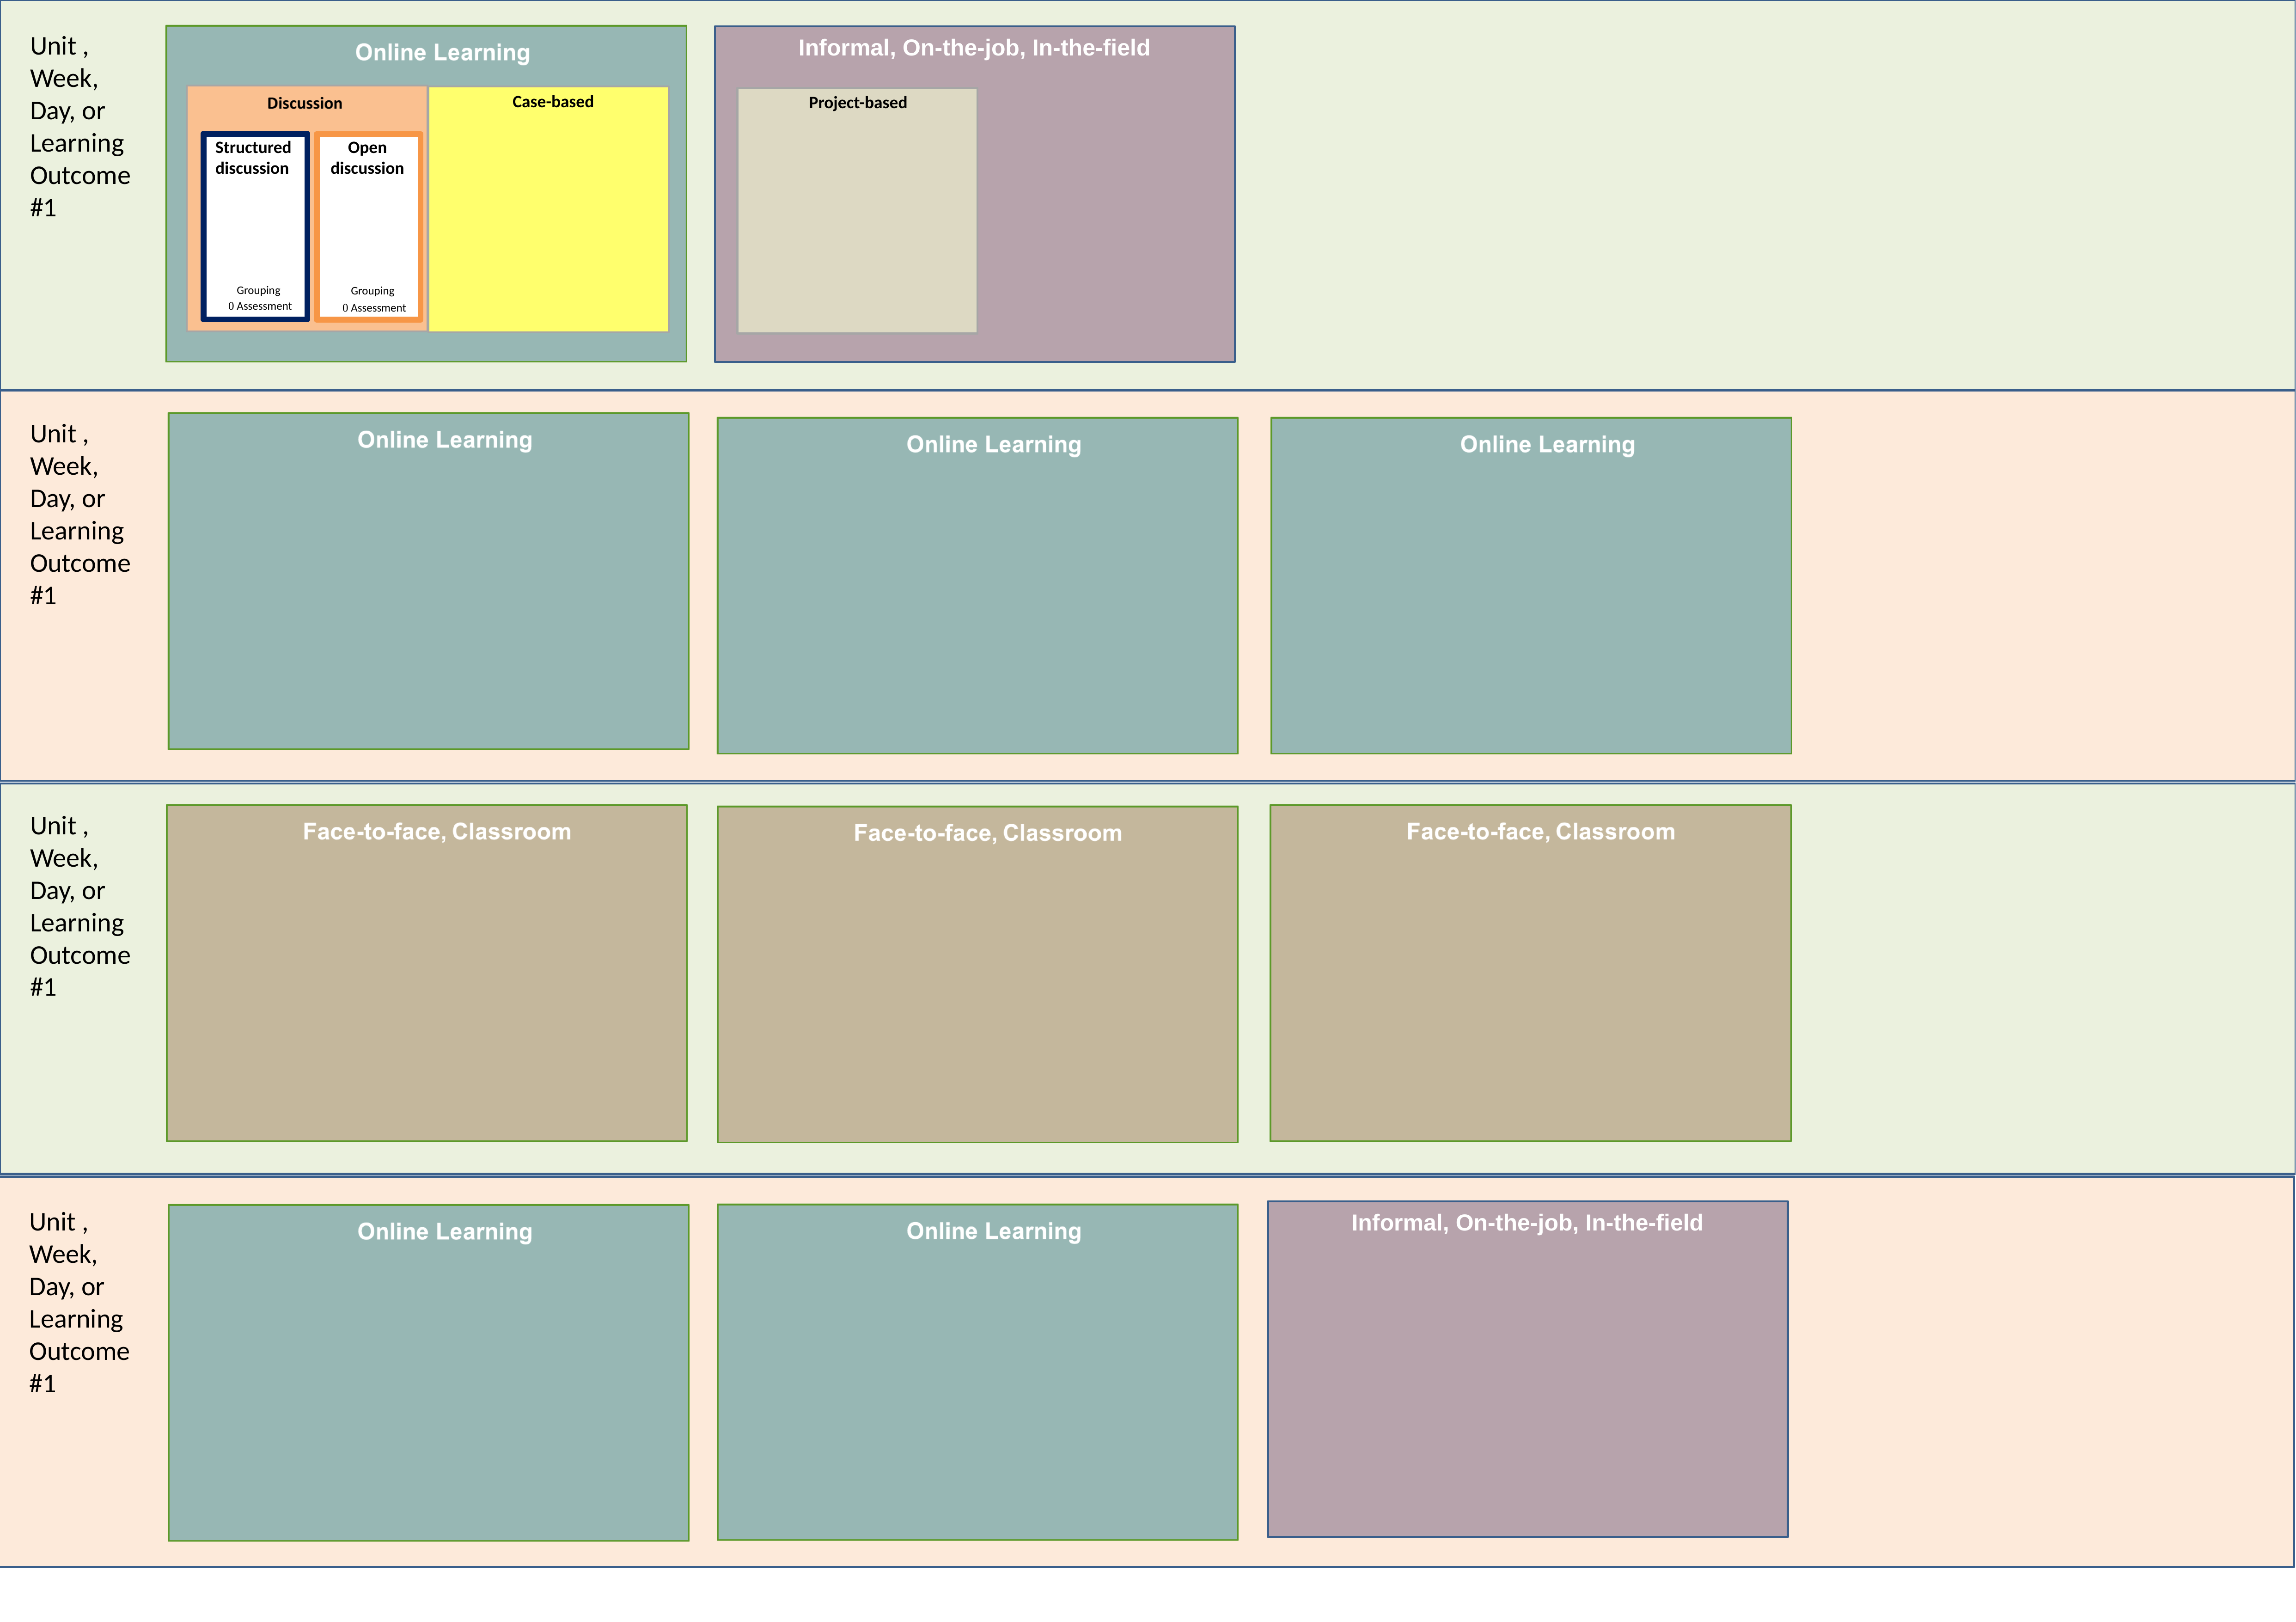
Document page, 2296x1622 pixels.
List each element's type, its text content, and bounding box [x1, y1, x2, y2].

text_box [806, 0, 1143, 454]
text_box [0, 389, 255, 782]
text_box [1145, 0, 2296, 389]
text_box [1698, 1175, 2295, 1568]
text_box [734, 90, 981, 331]
picture [166, 0, 689, 1622]
text_box Unit , Week, Day, or Learning Outcome #1 [22, 1200, 154, 1402]
text_box Unit , Week, Day, or Learning Outcome #1 [23, 412, 154, 613]
text_box Unit , Week, Day, or Learning Outcome #1 [23, 24, 154, 226]
text_box Unit , Week, Day, or Learning Outcome #1 [23, 804, 154, 1005]
picture [717, 324, 1238, 1622]
text_box [598, 0, 804, 389]
text_box [1148, 783, 1359, 1175]
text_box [317, 132, 421, 325]
text_box [1702, 783, 2296, 1175]
text_box [0, 783, 255, 1175]
text_box [600, 1175, 806, 1568]
text_box [1703, 389, 2296, 782]
text_box [600, 389, 806, 782]
picture [1270, 324, 1792, 1234]
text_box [203, 132, 307, 323]
text_box [600, 783, 806, 1175]
text_box [1148, 389, 1360, 782]
text_box [0, 1175, 257, 1568]
text_box [1148, 1175, 1357, 1568]
text_box [0, 0, 255, 389]
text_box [1360, 1236, 1696, 1622]
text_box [425, 89, 672, 330]
